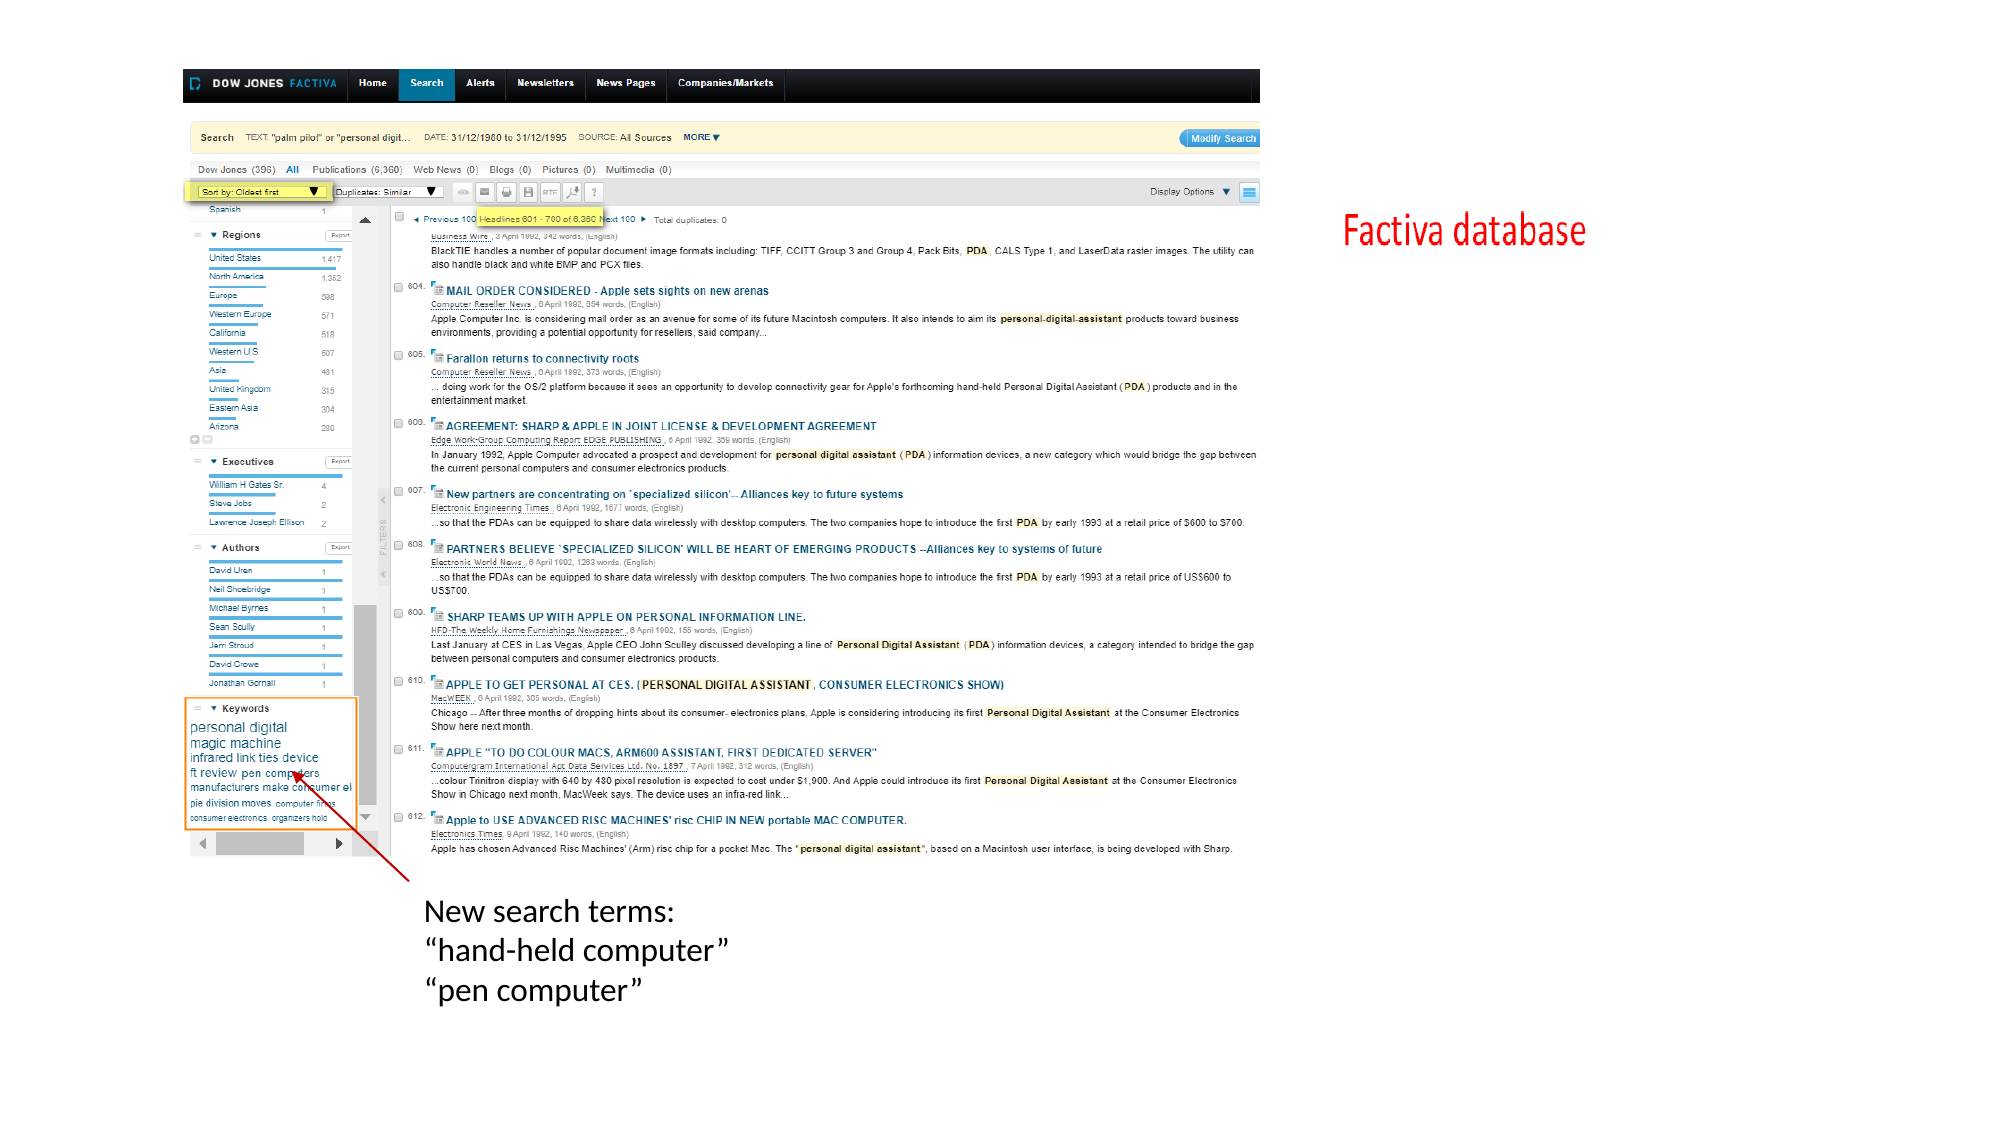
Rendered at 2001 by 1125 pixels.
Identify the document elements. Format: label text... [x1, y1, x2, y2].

picture [1320, 184, 1940, 287]
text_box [291, 770, 409, 882]
picture [183, 69, 1260, 858]
text_box New search terms: “hand-held computer” “pen computer” [408, 881, 854, 1061]
